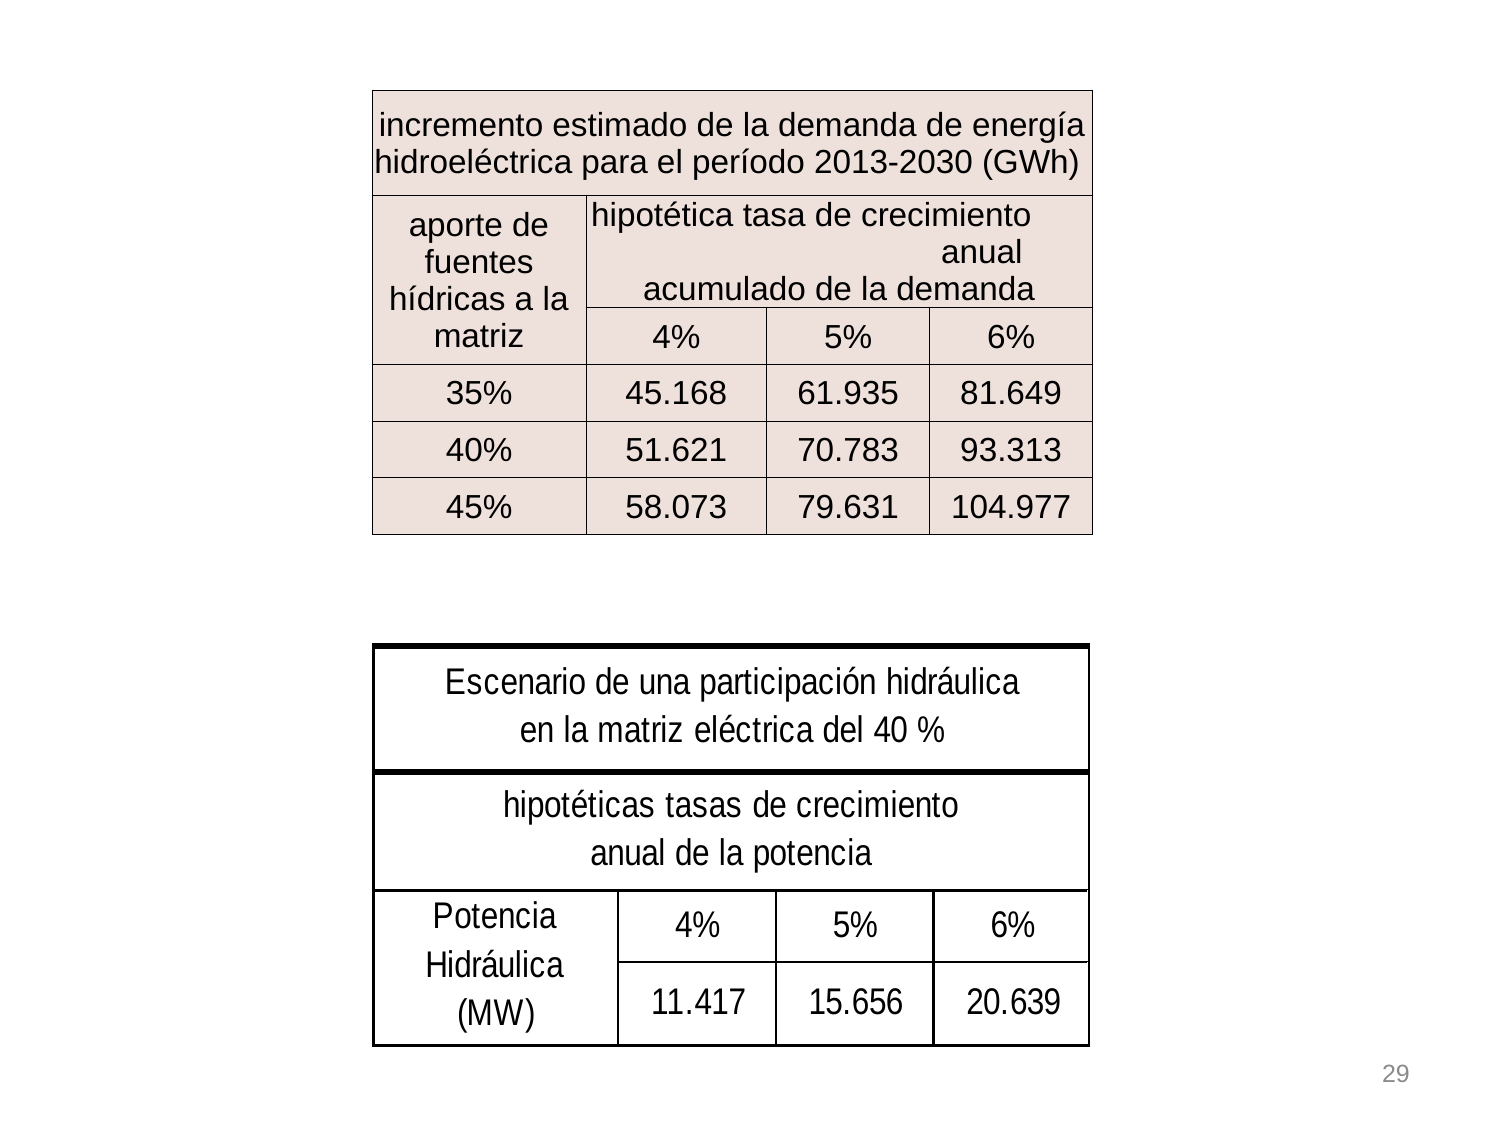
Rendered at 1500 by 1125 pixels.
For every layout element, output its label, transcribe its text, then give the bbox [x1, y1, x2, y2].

table_cell 79.631 [767, 478, 929, 534]
table_cell 6% [930, 308, 1092, 364]
table_cell 58.073 [587, 478, 766, 534]
table_cell 45.168 [587, 365, 766, 421]
table_cell 61.935 [767, 365, 929, 421]
table_cell 93.313 [930, 422, 1092, 477]
table_cell 51.621 [587, 422, 766, 477]
table_cell 40% [373, 422, 586, 477]
table_cell aporte de fuentes hídricas a la matriz [373, 196, 586, 364]
table_header incremento estimado de la demanda de energía hidroeléctrica para el período 2013-2030 (GWh) [373, 91, 1092, 195]
table_cell 45% [373, 478, 586, 534]
table_cell 70.783 [767, 422, 929, 477]
picture [371, 621, 1093, 1050]
table_cell 104.977 [930, 478, 1092, 534]
table_cell 4% [587, 308, 766, 364]
slide_number 29 [1074, 1042, 1425, 1103]
table_cell 81.649 [930, 365, 1092, 421]
table_cell 5% [767, 308, 929, 364]
table_cell hipotética tasa de crecimiento anual acumulado de la demanda [587, 196, 1092, 307]
list [11, 30, 1483, 1125]
table_cell 35% [373, 365, 586, 421]
